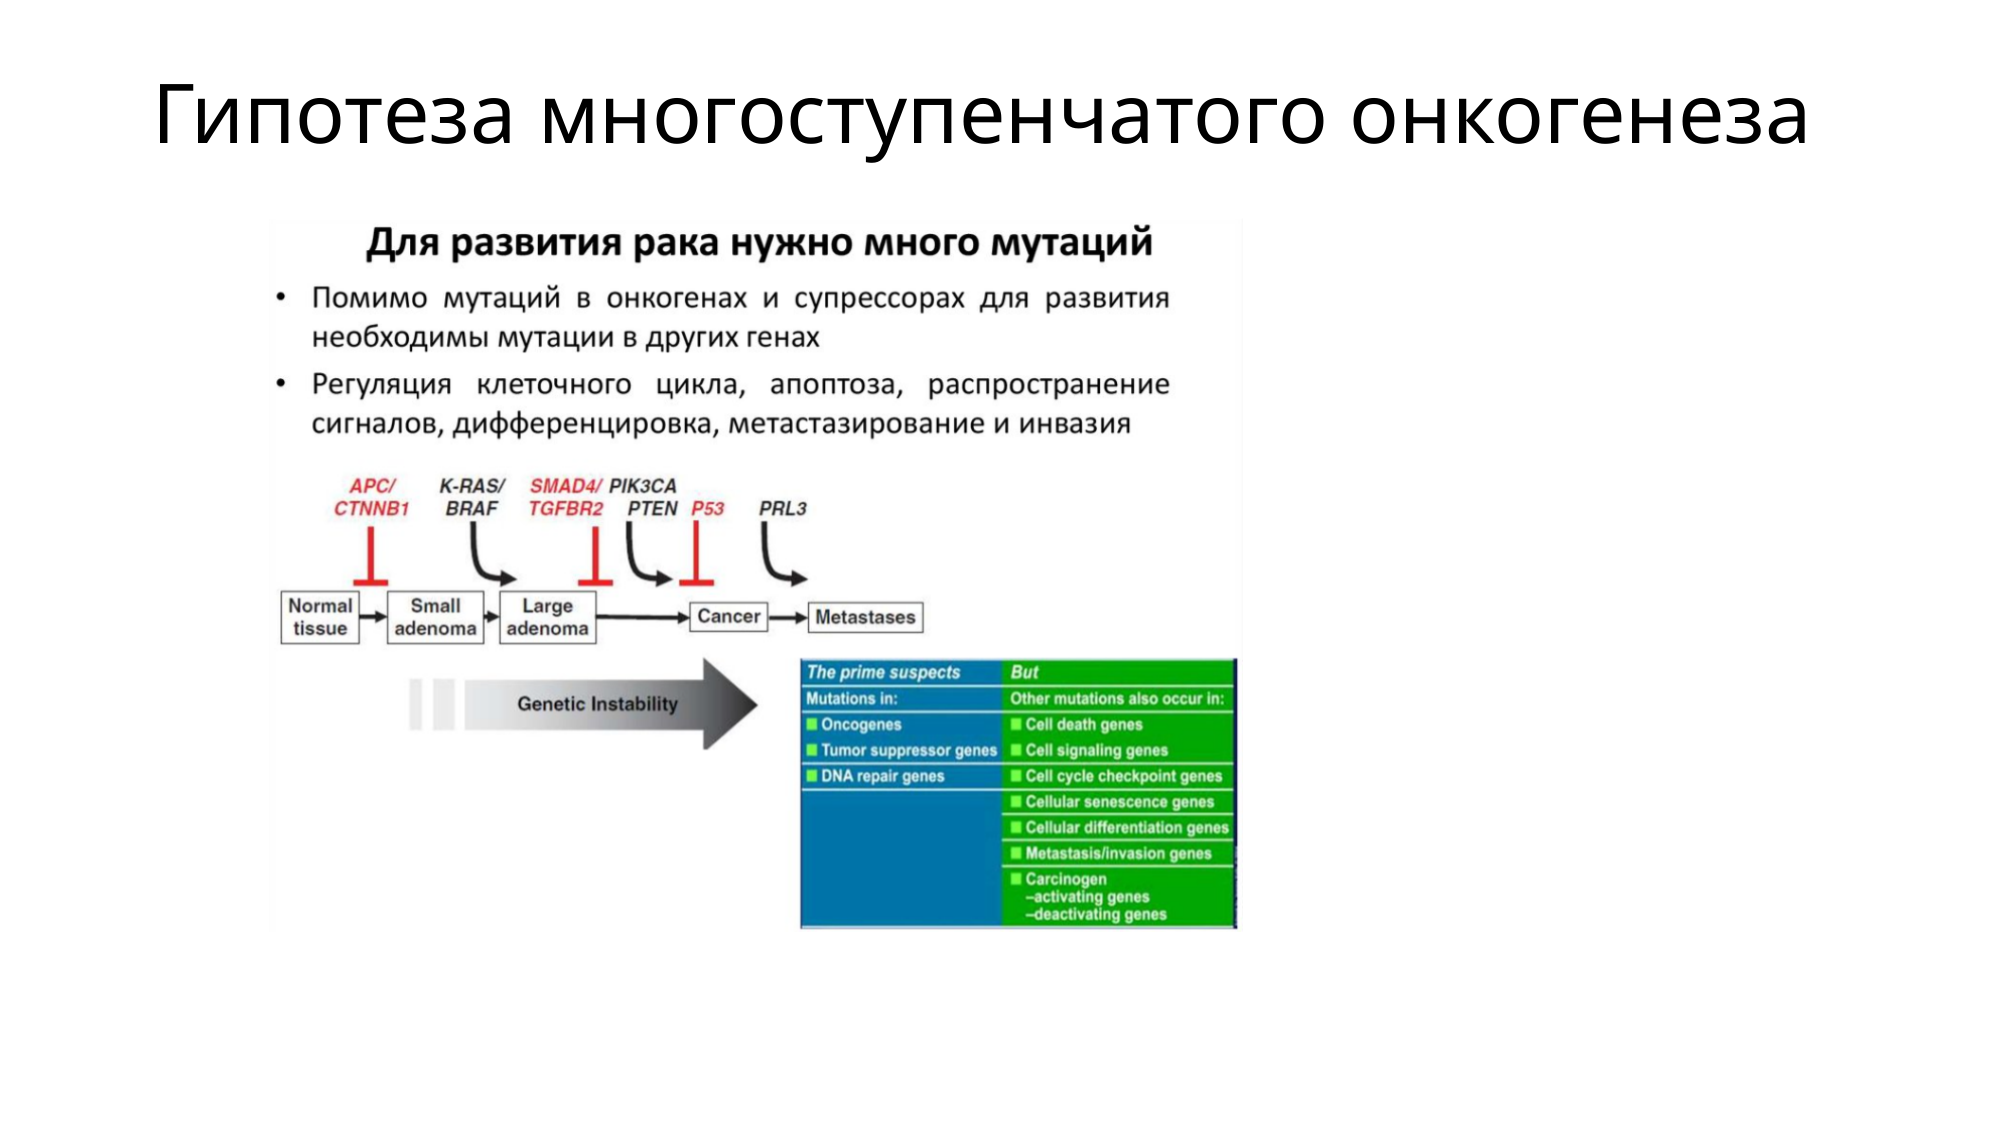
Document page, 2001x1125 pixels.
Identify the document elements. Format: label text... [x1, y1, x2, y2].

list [269, 218, 1243, 932]
title Гипотеза многоступенчатого онкогенеза [137, 59, 1863, 174]
